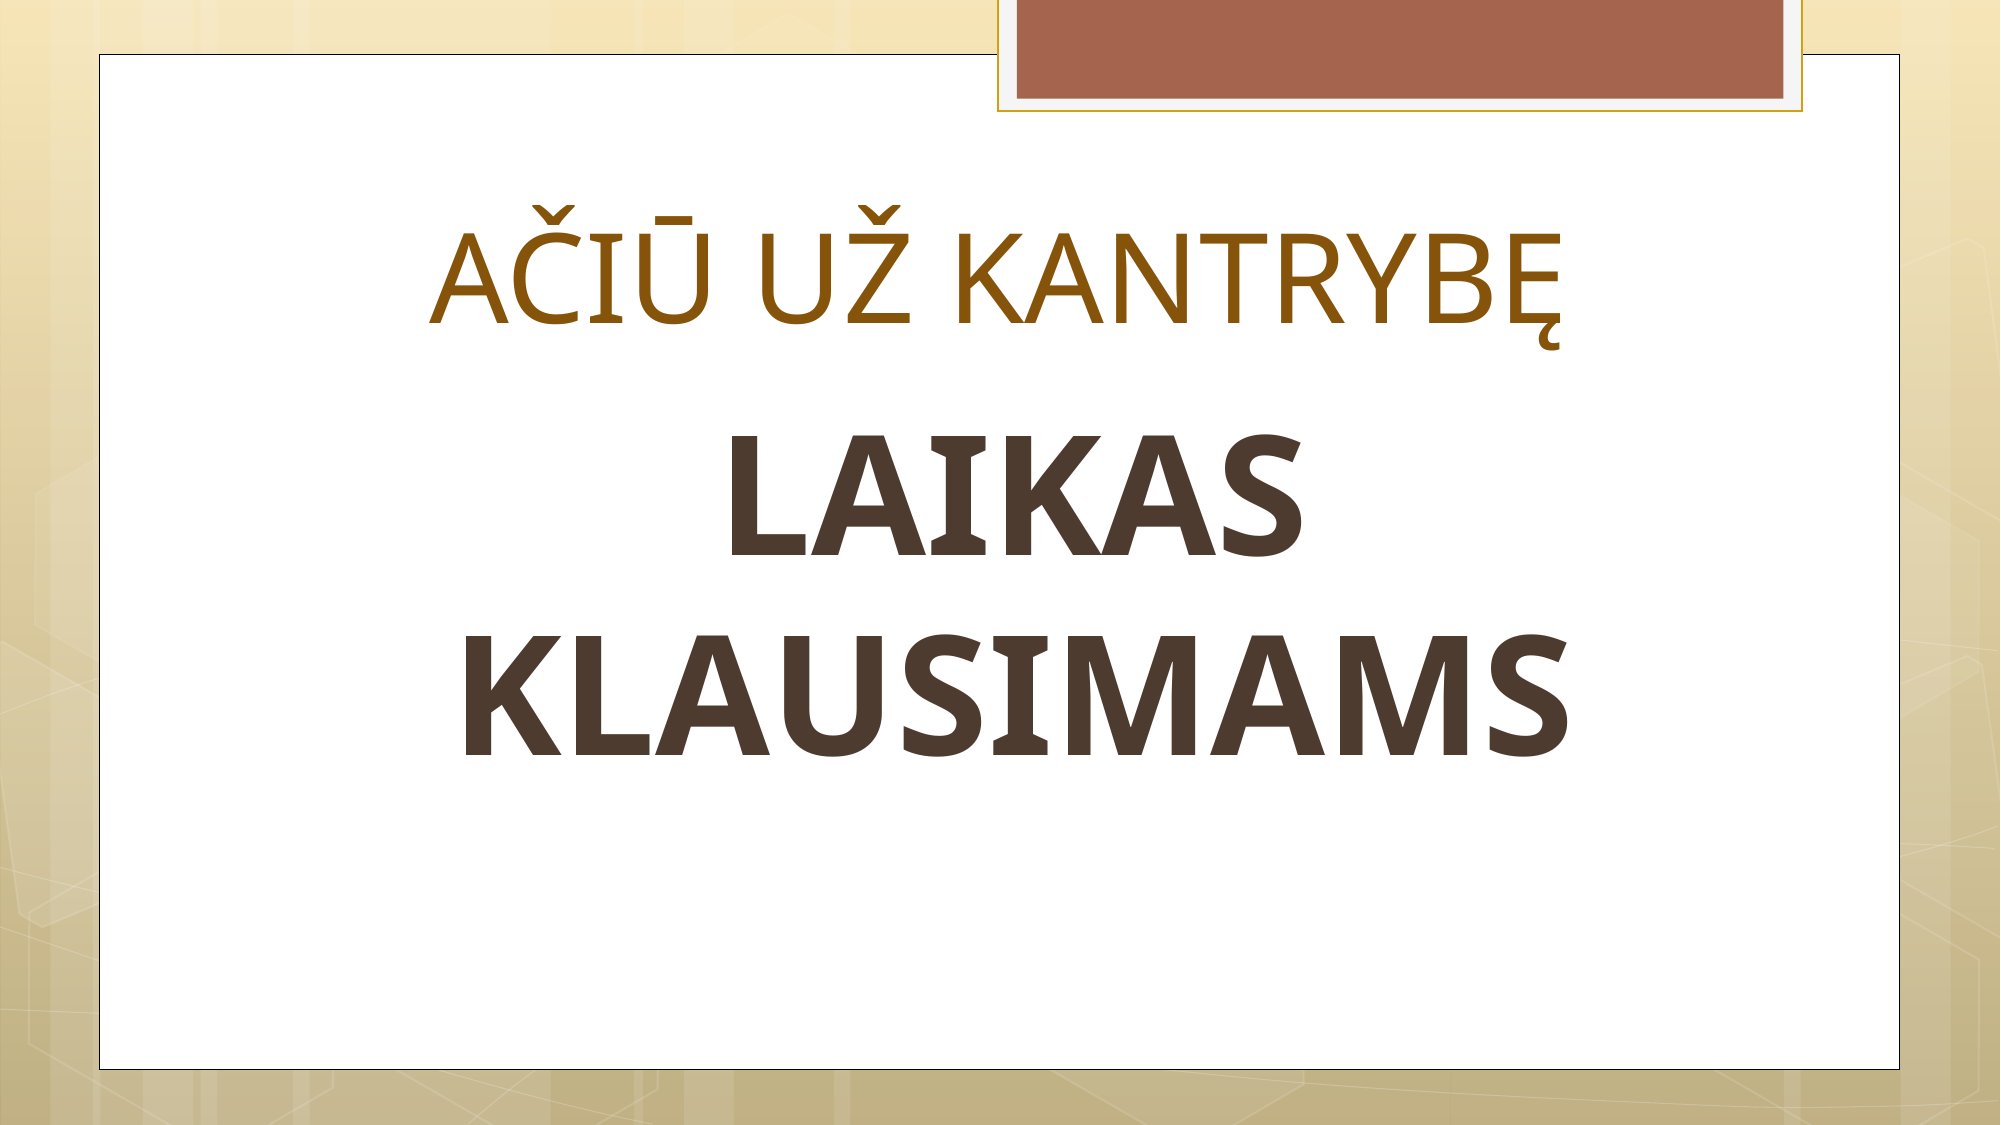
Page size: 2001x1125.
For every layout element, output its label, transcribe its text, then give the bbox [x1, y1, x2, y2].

title AČIŪ UŽ KANTRYBĘ [130, 168, 1868, 357]
list LAIKAS KLAUSIMAMS [130, 381, 1885, 1042]
